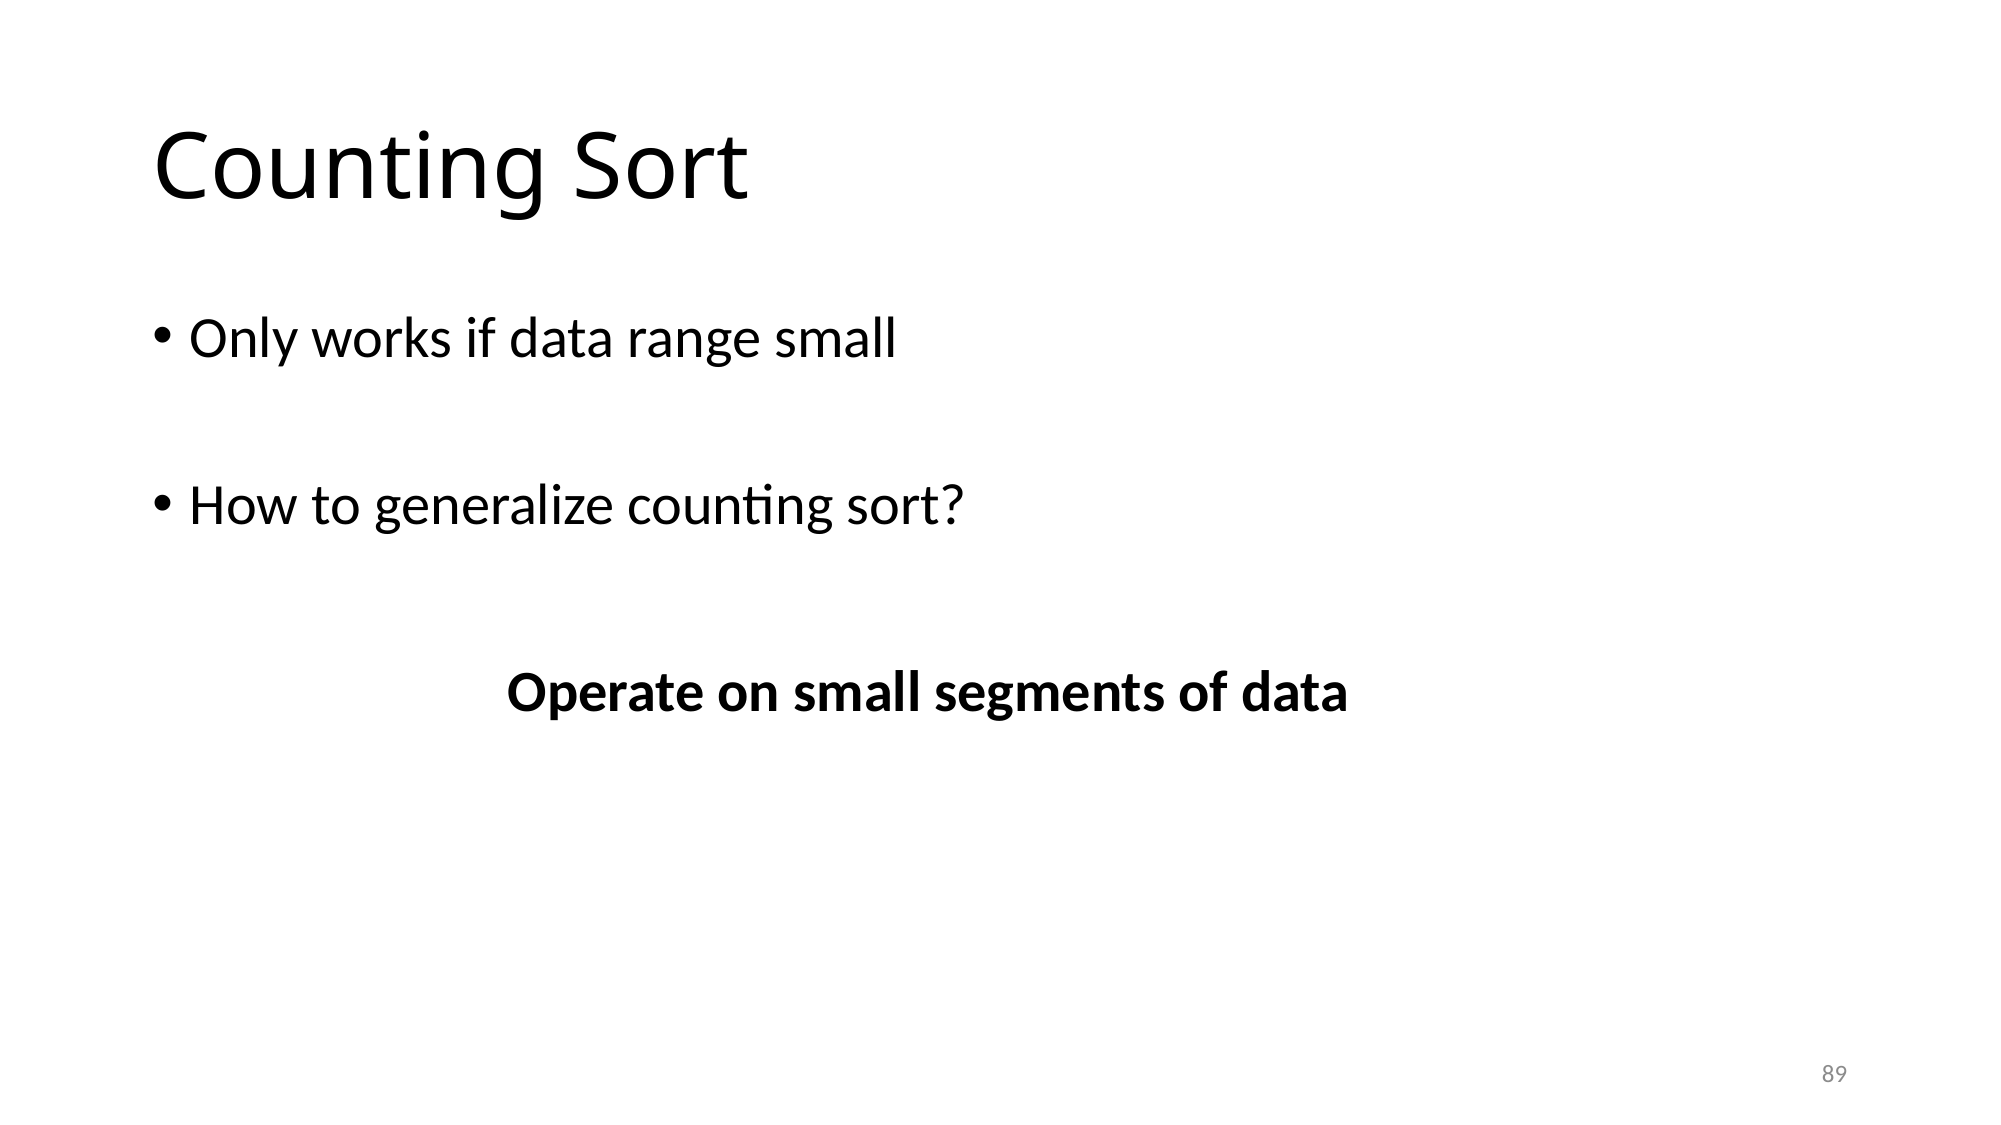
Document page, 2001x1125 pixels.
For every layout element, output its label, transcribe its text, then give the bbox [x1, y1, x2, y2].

slide_number 89 [1412, 1042, 1863, 1103]
list Only works if data range small How to generalize counting sort? [137, 299, 1863, 1014]
title Counting Sort [137, 59, 1863, 278]
text_box Operate on small segments of data [492, 645, 1499, 731]
